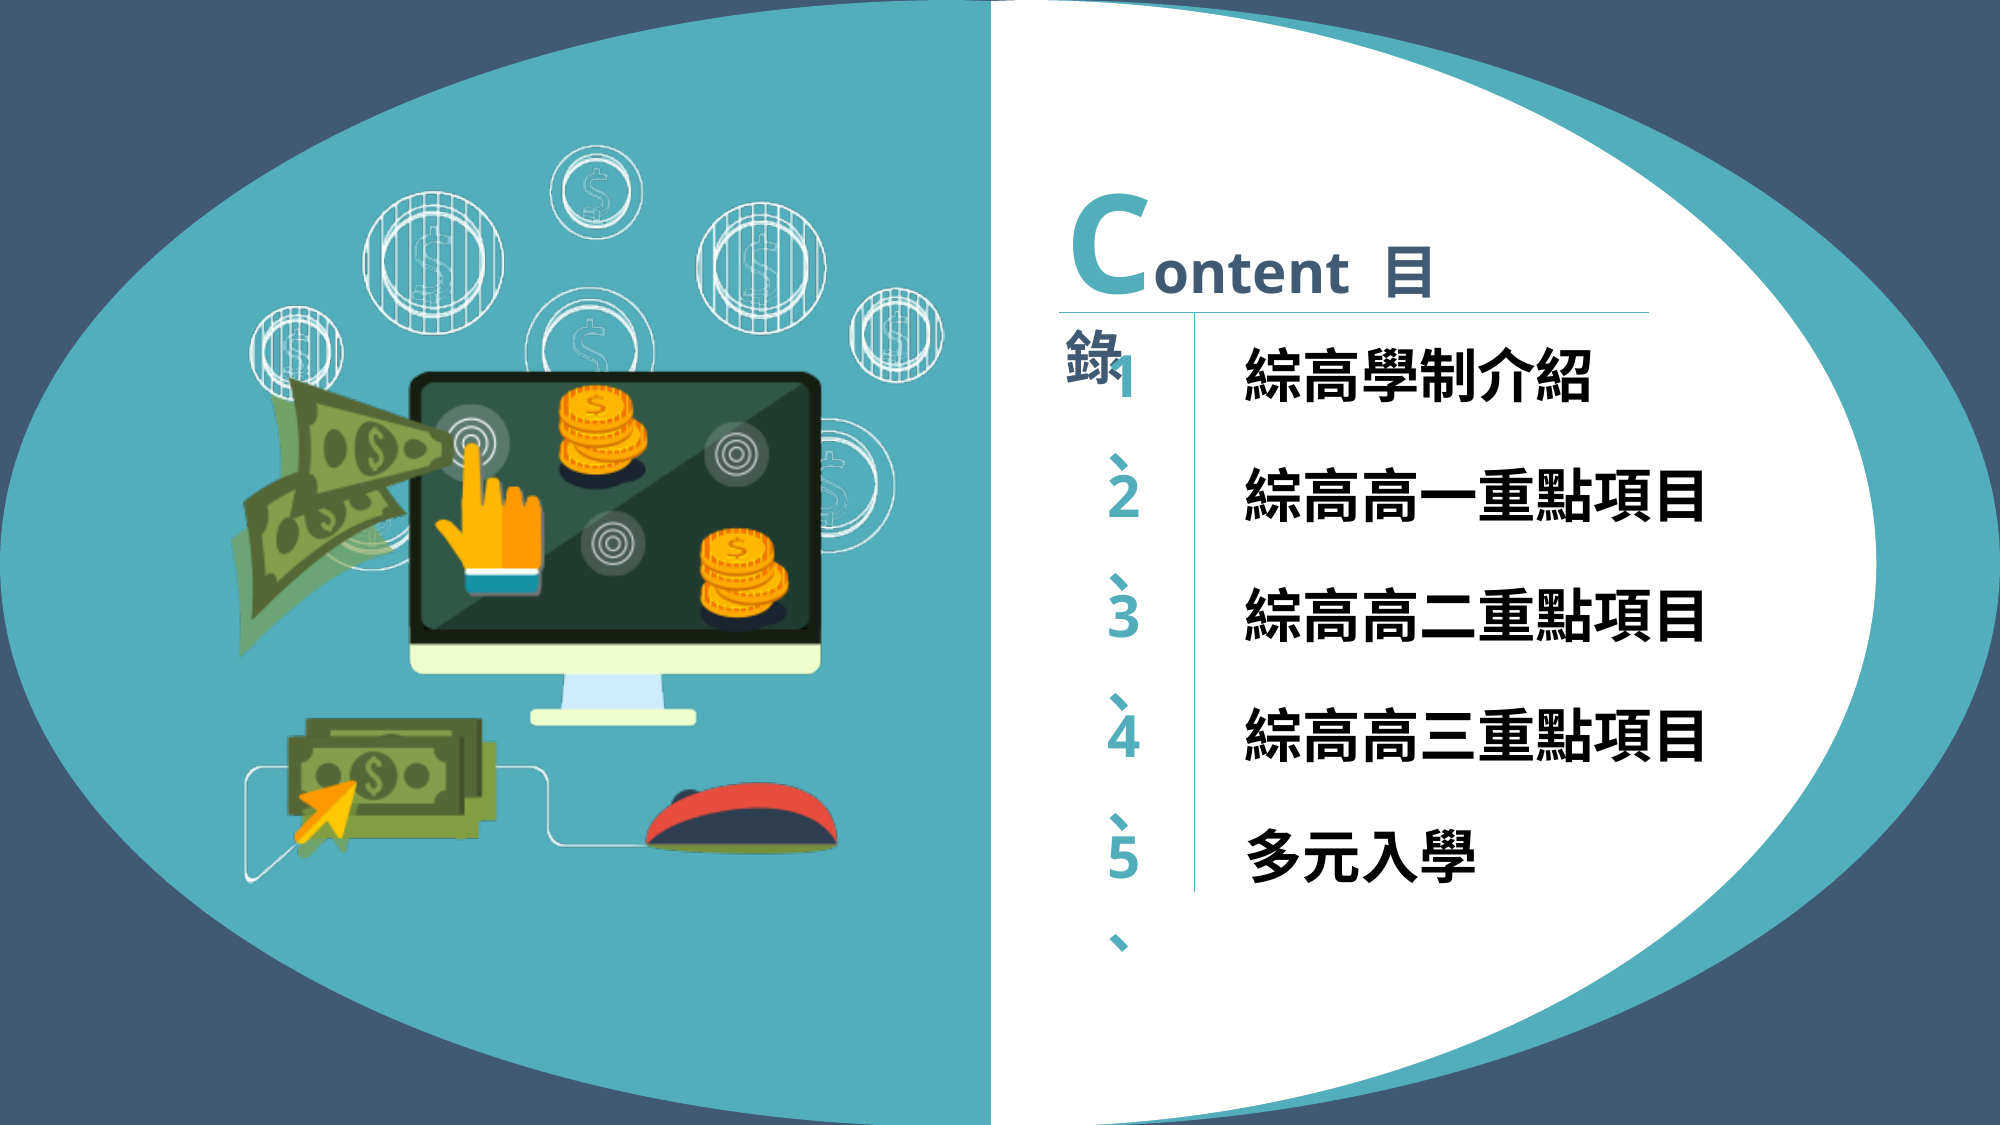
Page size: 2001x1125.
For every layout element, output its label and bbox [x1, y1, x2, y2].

picture [230, 144, 945, 884]
text_box [1059, 312, 1650, 892]
text_box [0, 0, 2000, 1125]
